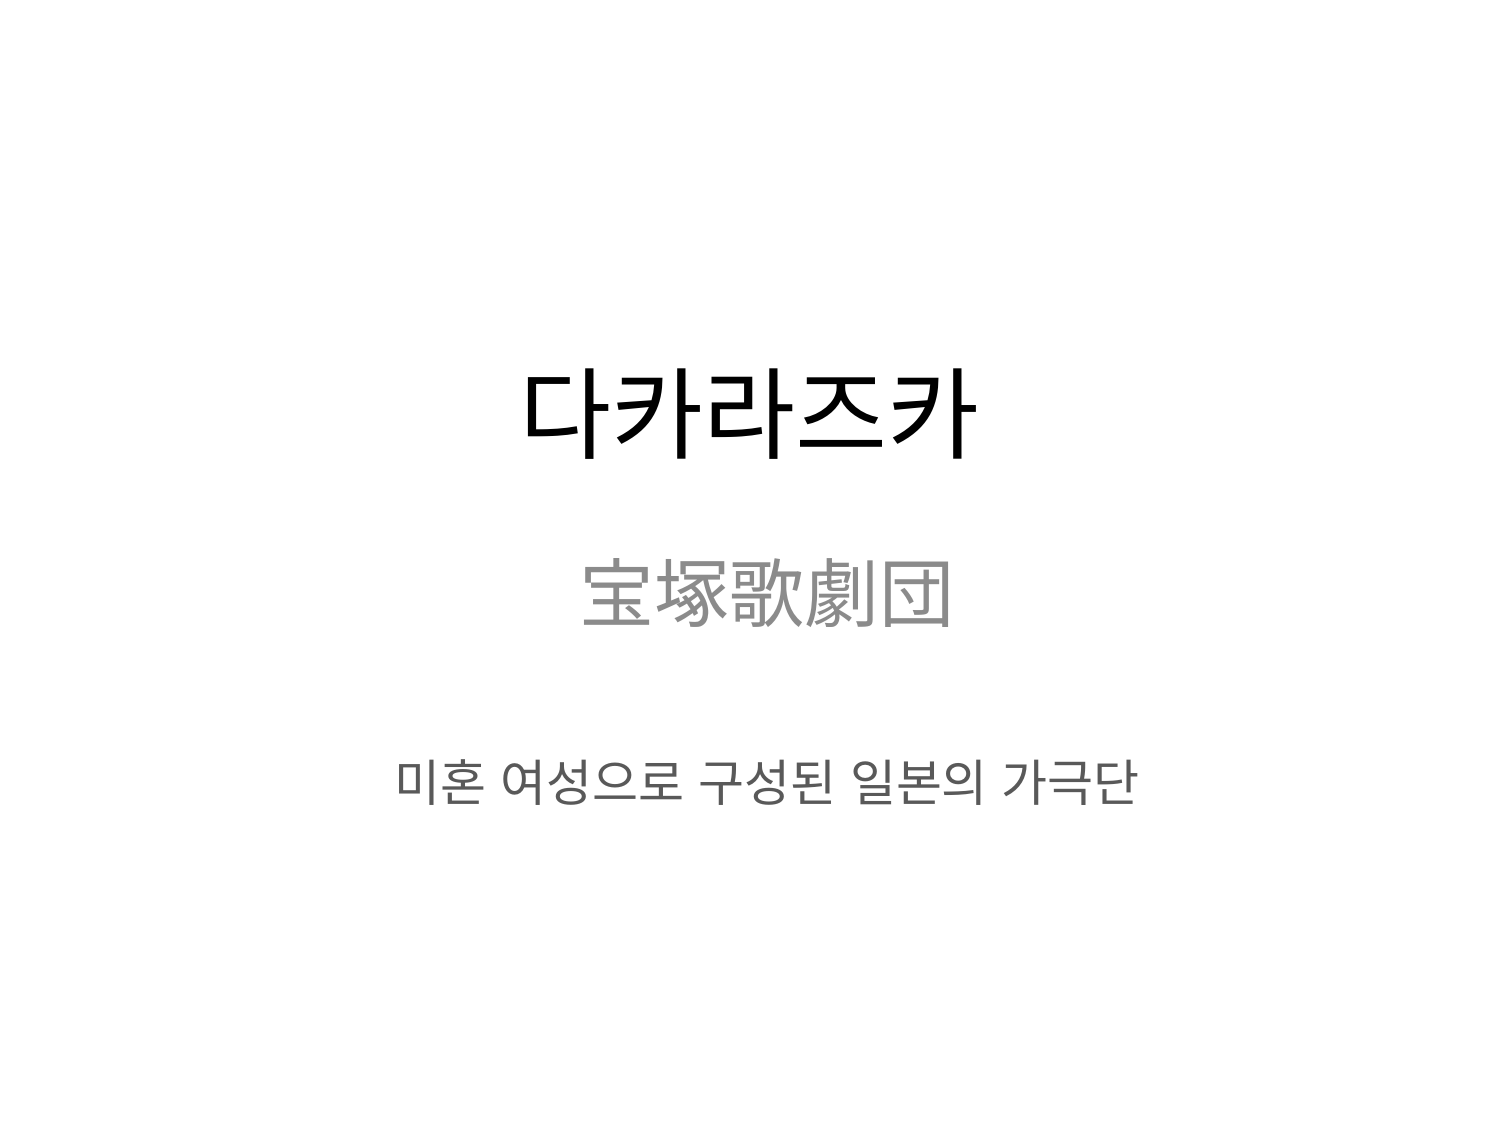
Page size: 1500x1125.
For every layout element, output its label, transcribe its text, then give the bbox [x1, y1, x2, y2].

title 다카라즈카 [112, 290, 1388, 532]
subtitle 宝塚歌劇団 미혼 여성으로 구성된 일본의 가극단 [242, 538, 1293, 827]
